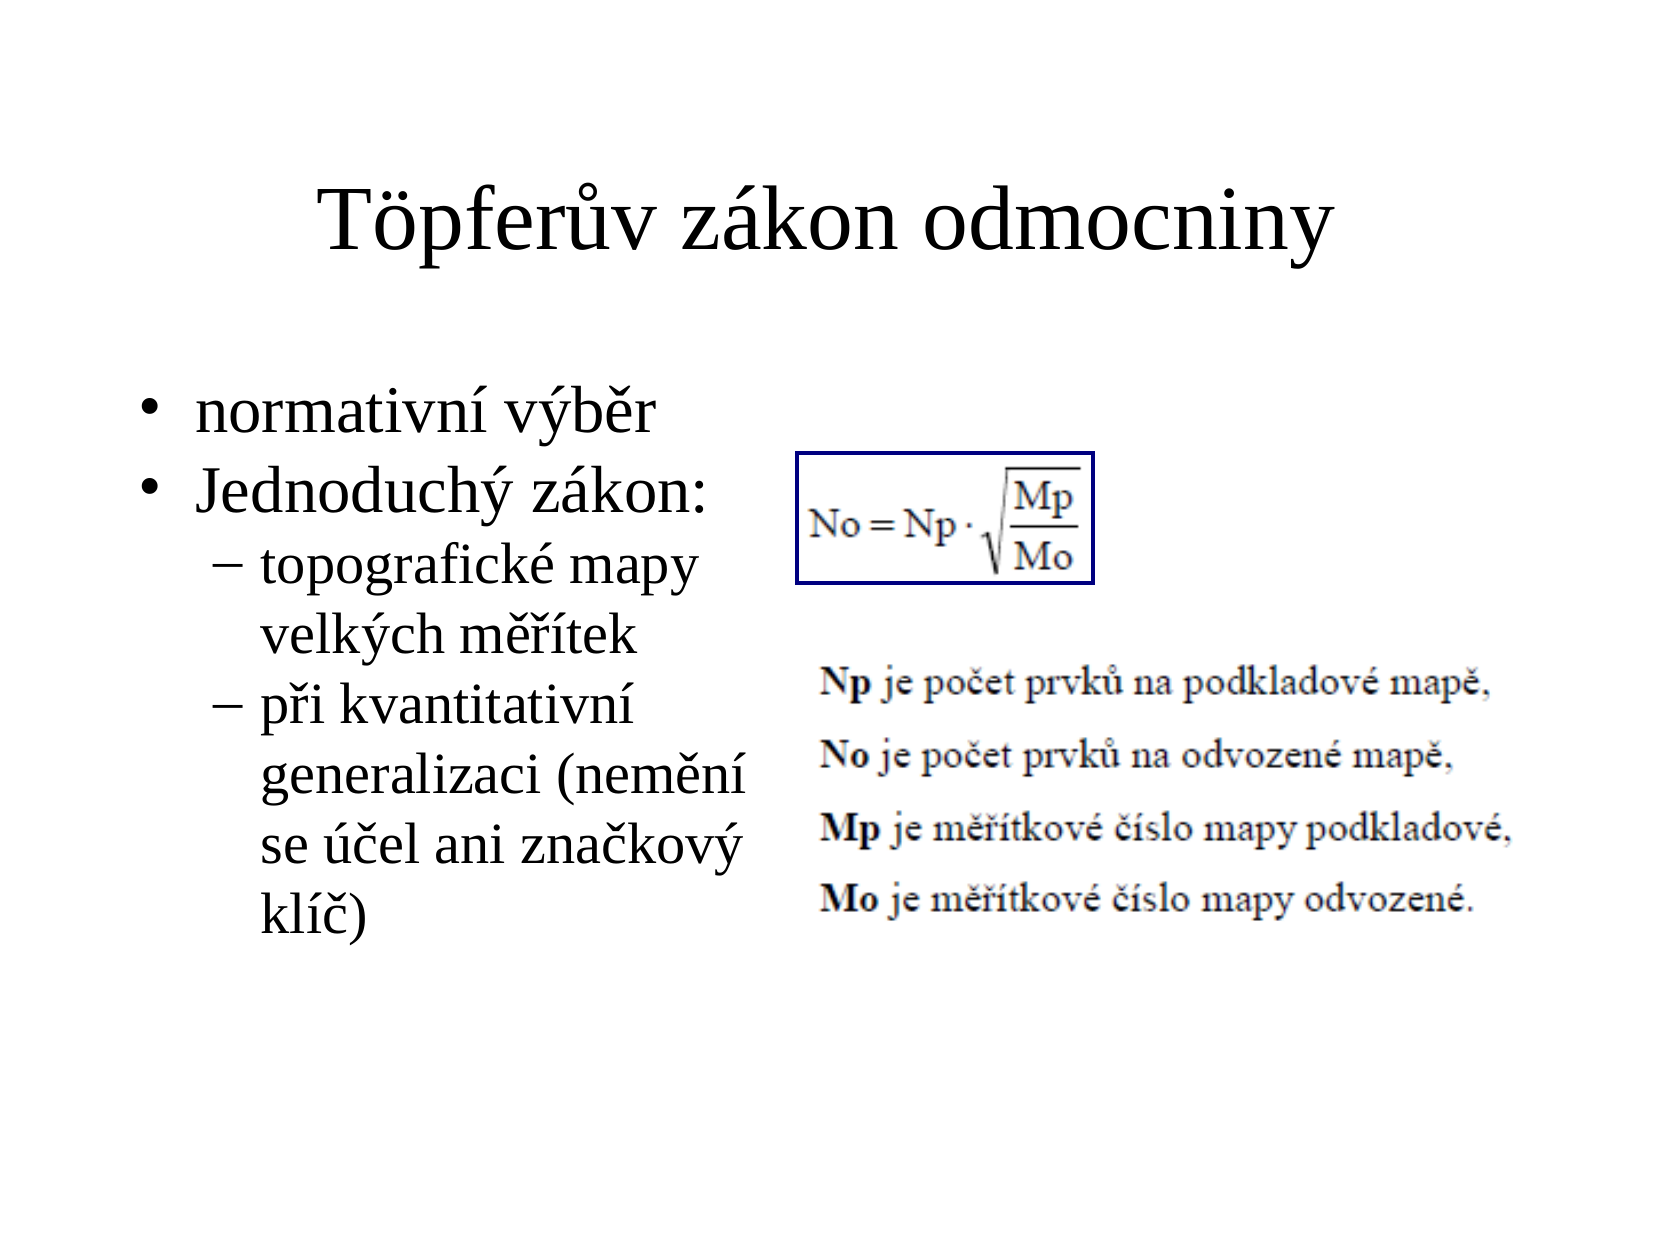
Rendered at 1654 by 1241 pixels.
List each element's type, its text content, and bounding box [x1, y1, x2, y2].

picture [798, 647, 1523, 938]
text_box Töpferův zákon odmocniny [123, 110, 1530, 317]
picture [798, 454, 1091, 582]
text_box normativní výběr Jednoduchý zákon: topografické mapy velkých měřítek při kvantitativní generalizaci (nemění se účel ani značkový klíč) [124, 358, 800, 1103]
